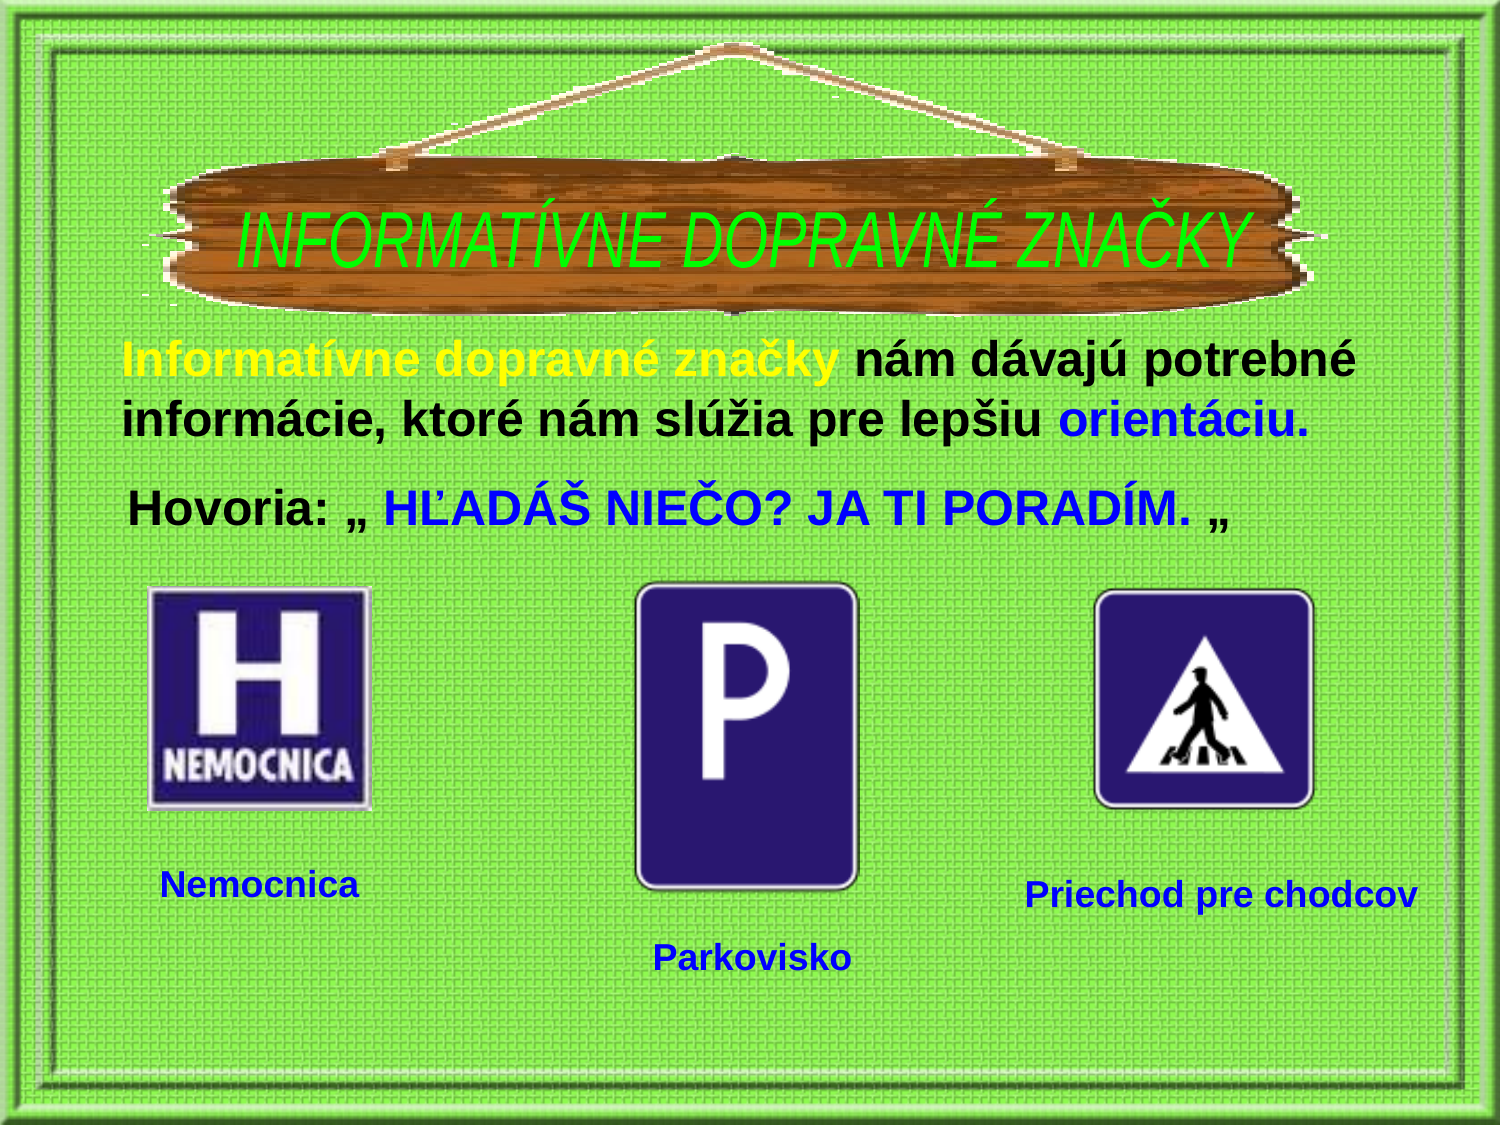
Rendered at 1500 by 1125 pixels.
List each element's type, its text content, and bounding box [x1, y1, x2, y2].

text_box Informatívne dopravné značky nám dávajú potrebné informácie, ktoré nám slúžia pre lepšiu orientáciu. [106, 318, 1387, 454]
text_box Parkovisko [637, 925, 868, 986]
picture [0, 0, 1500, 1125]
text_box Nemocnica [144, 852, 375, 913]
text_box Hovoria: „ HĽADÁŠ NIEČO? JA TI PORADÍM. „ [113, 467, 1247, 543]
text_box Priechod pre chodcov [1009, 862, 1434, 923]
